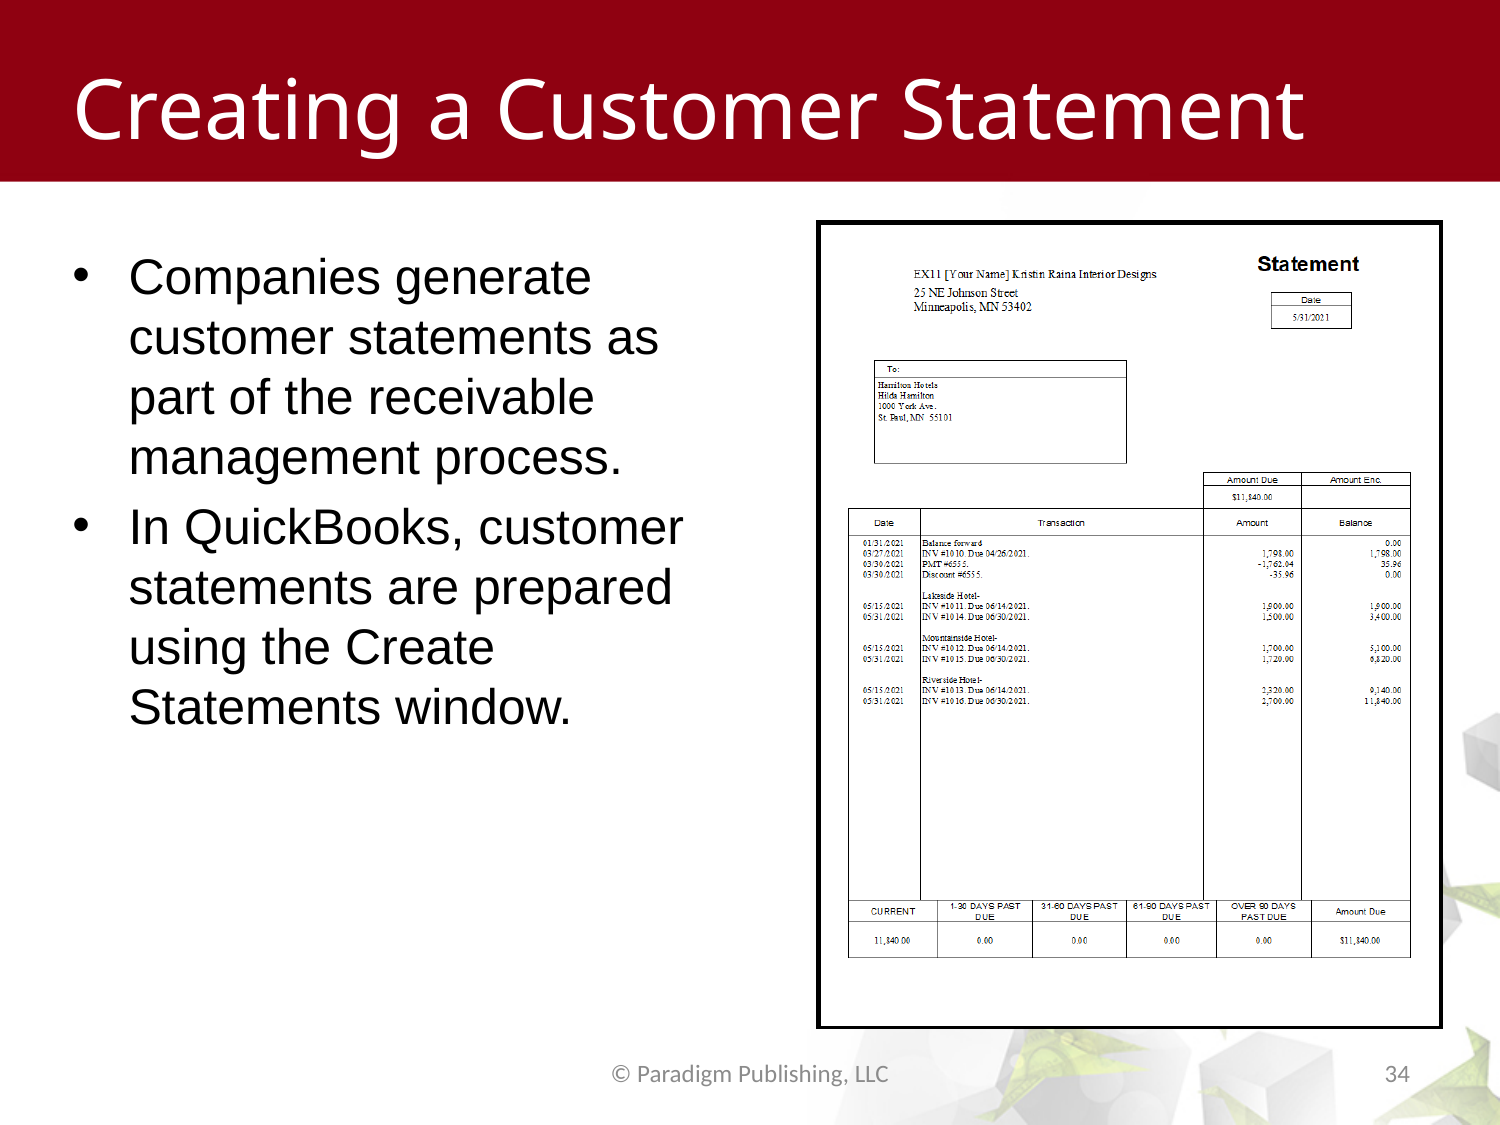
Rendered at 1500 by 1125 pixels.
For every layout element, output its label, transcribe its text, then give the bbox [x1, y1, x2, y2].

picture [0, 0, 1500, 1125]
list Companies generate customer statements as part of the receivable management process. In QuickBooks, customer statements are prepared using the Create Statements window. [57, 236, 719, 1000]
slide_number 34 [1074, 1042, 1425, 1103]
footer © Paradigm Publishing, LLC [512, 1042, 988, 1103]
title Creating a Customer Statement [57, 48, 1345, 207]
